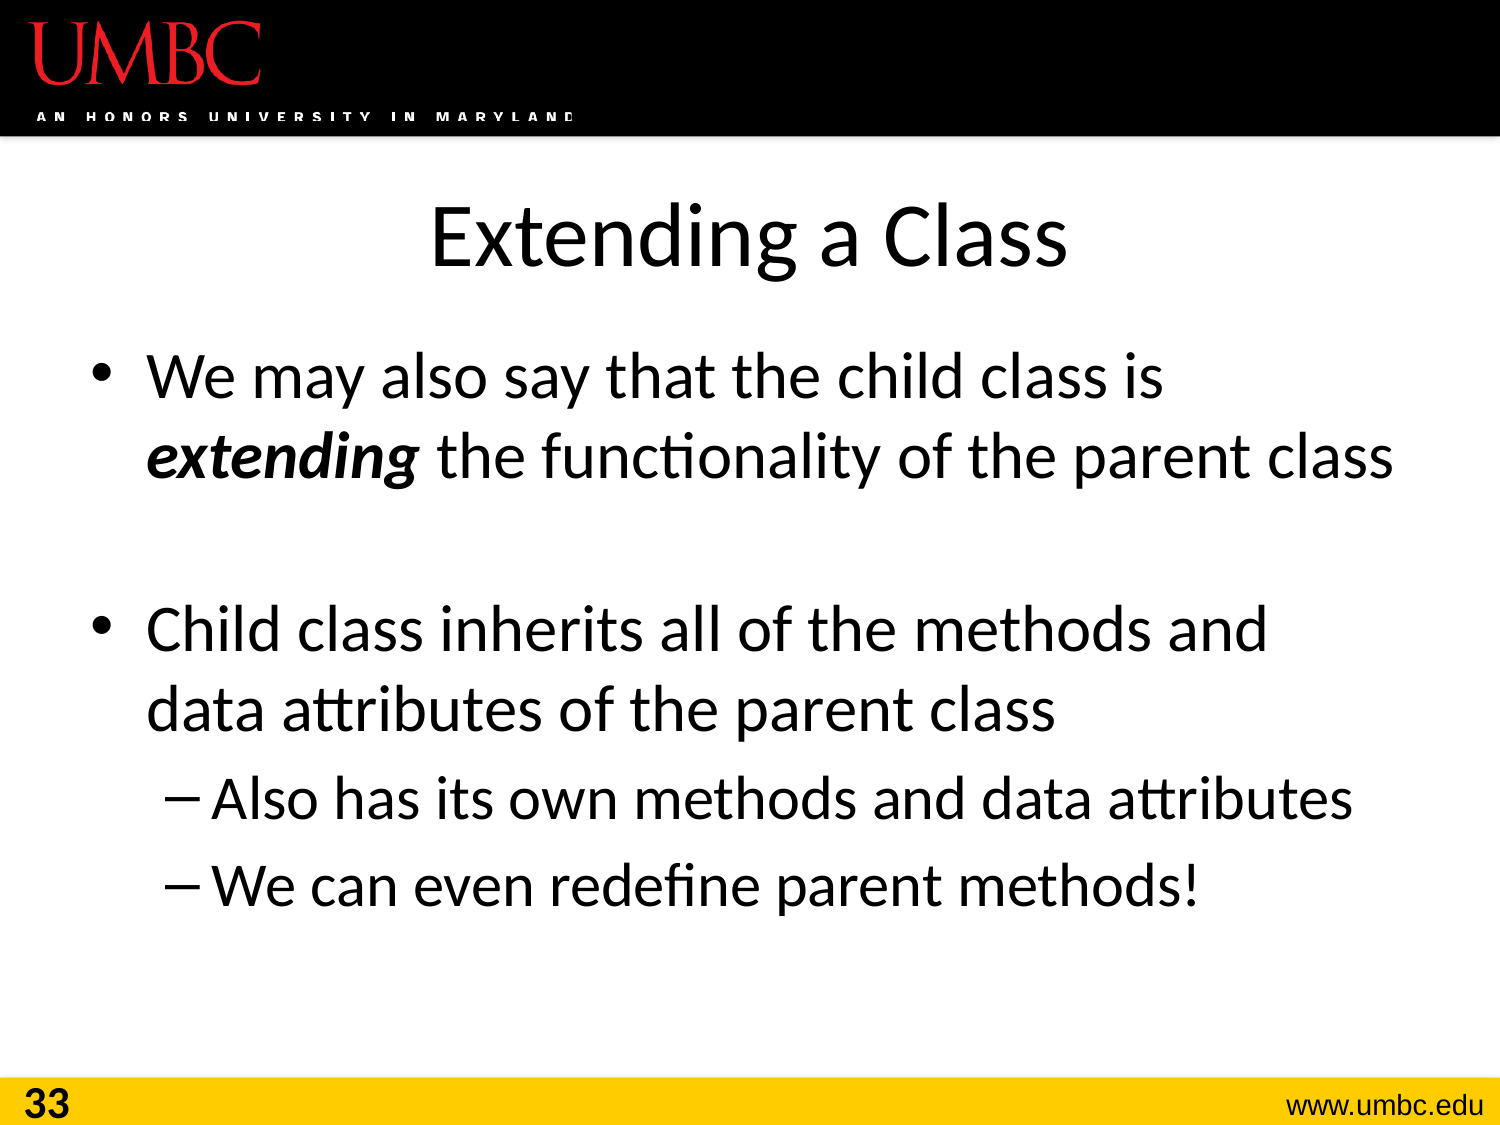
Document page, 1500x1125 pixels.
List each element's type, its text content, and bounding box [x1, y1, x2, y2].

title Extending a Class [75, 136, 1425, 324]
list We may also say that the child class is extending the functionality of the parent class Child class inherits all of the methods and data attributes of the parent class Also has its own methods and data attributes We can even redefine parent methods! [75, 324, 1425, 1066]
slide_number 33 [0, 1065, 94, 1125]
